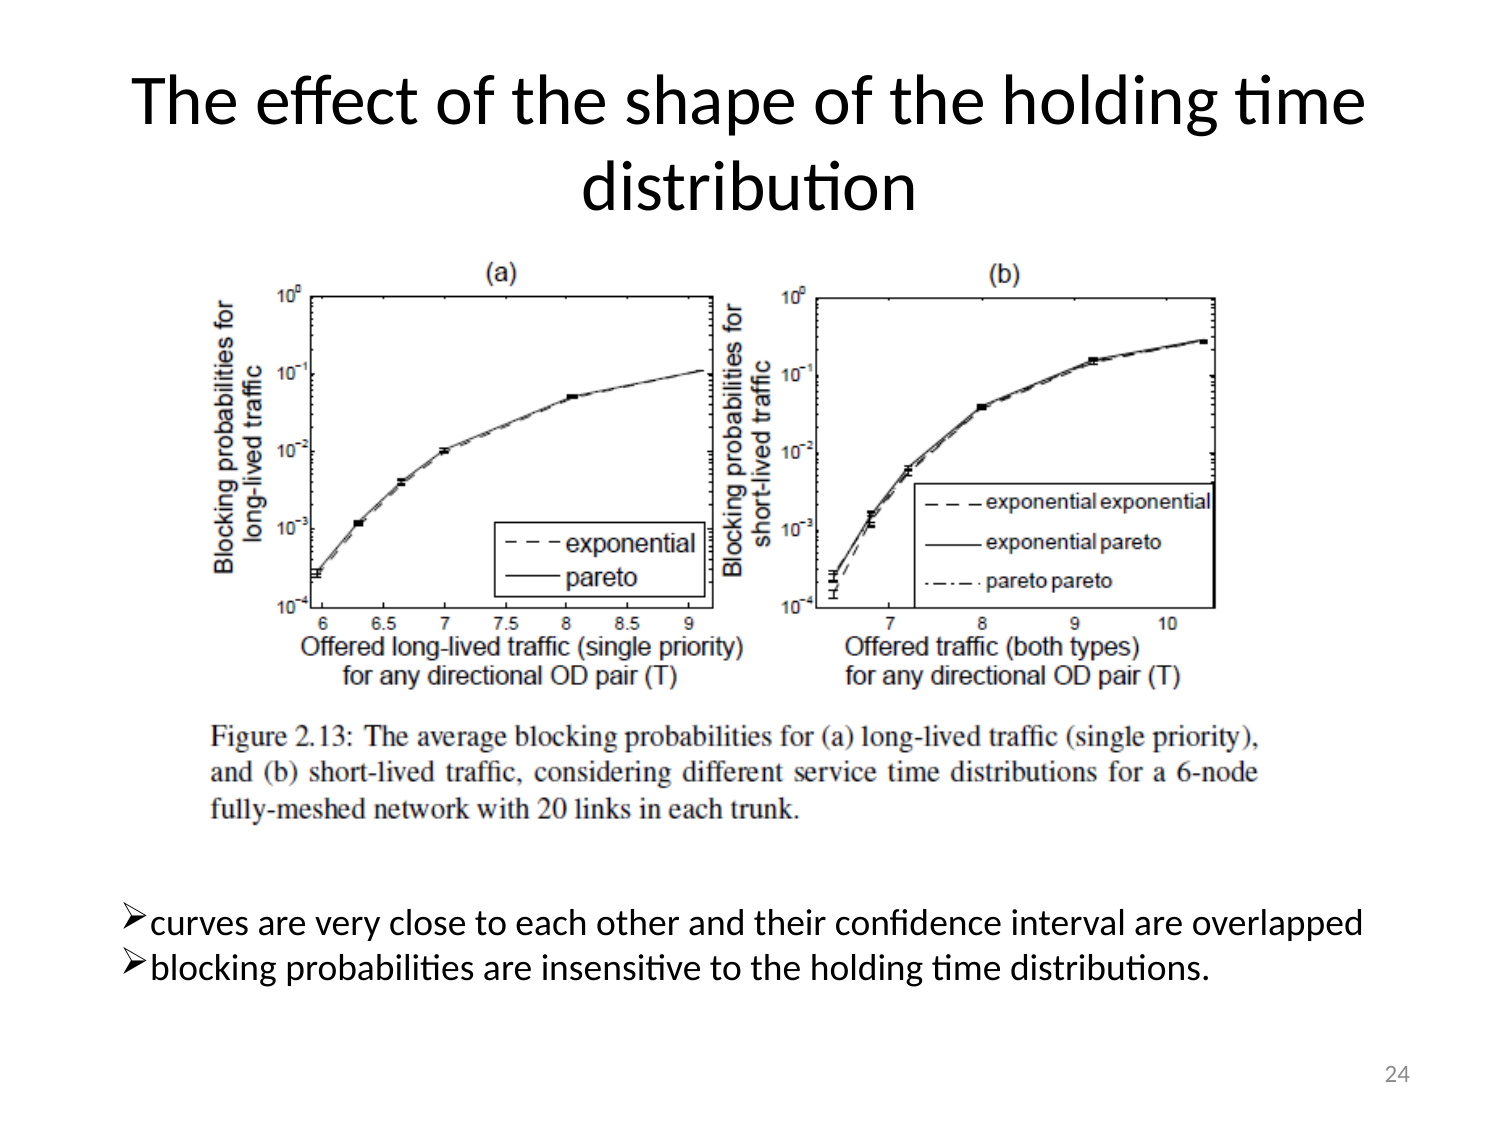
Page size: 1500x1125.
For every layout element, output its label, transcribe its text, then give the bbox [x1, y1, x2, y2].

slide_number 24 [1074, 1042, 1425, 1103]
text_box curves are very close to each other and their confidence interval are overlapped blocking probabilities are insensitive to the holding time distributions. [105, 890, 1383, 996]
title The effect of the shape of the holding time distribution [75, 45, 1425, 233]
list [152, 245, 1313, 857]
